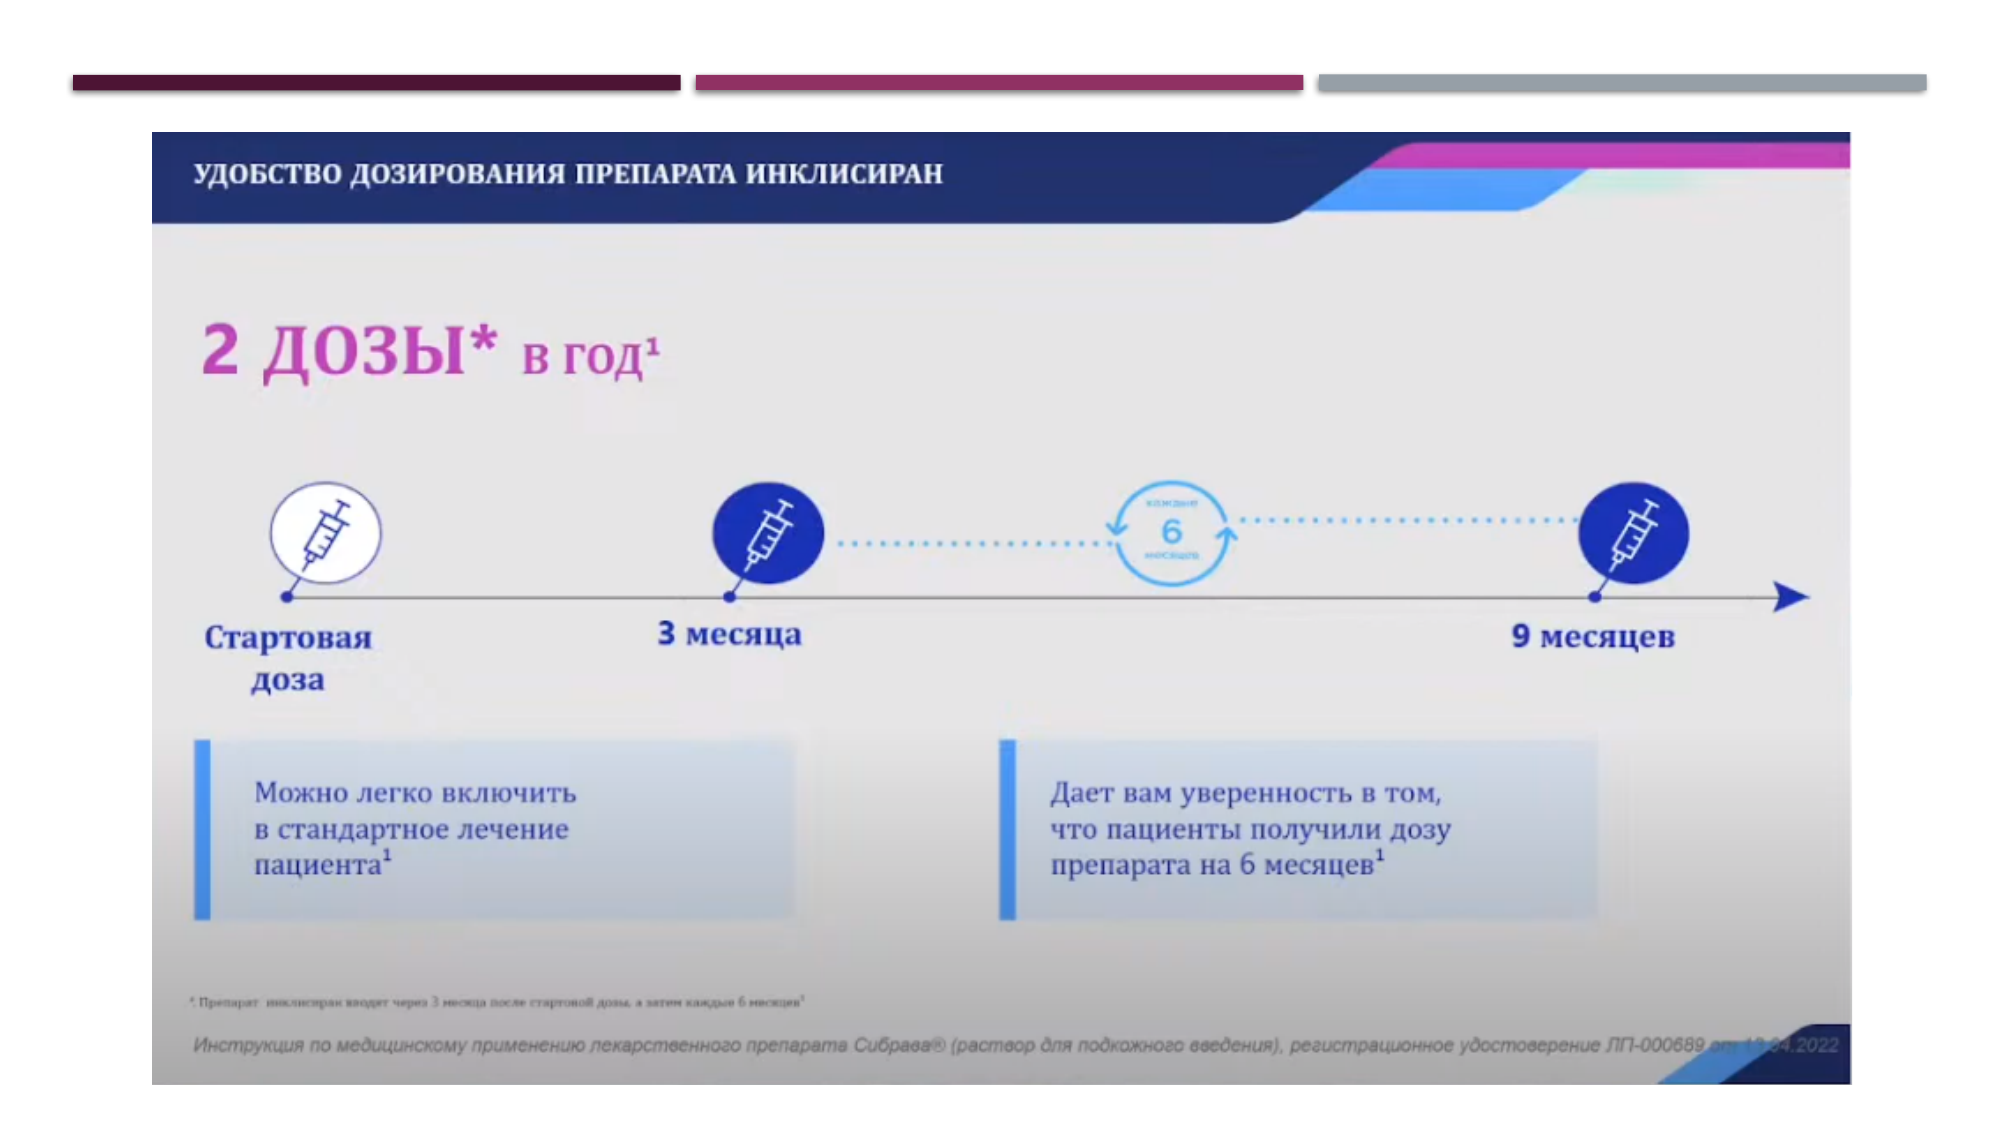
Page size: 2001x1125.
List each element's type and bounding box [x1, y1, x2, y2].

picture [151, 131, 1853, 1085]
